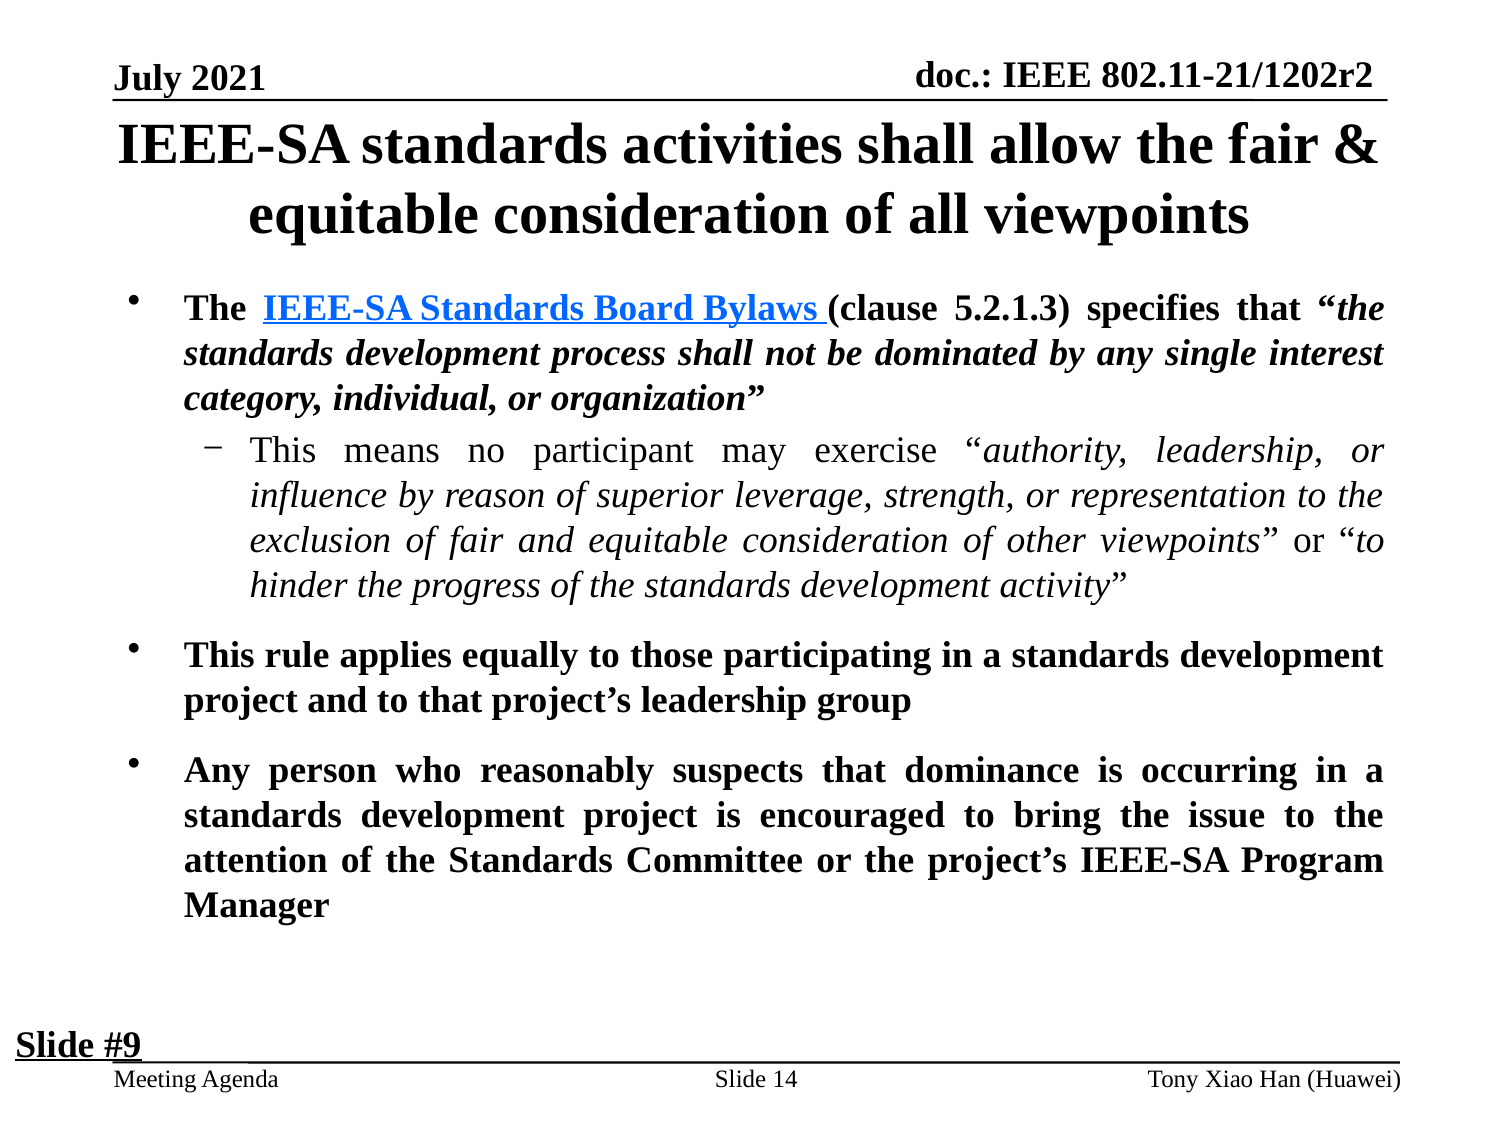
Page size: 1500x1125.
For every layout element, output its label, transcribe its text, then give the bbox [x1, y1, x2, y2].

text_box Slide #9 [0, 1012, 157, 1073]
list The IEEE-SA Standards Board Bylaws (clause 5.2.1.3) specifies that “the standards development process shall not be dominated by any single interest category, individual, or organization” This means no participant may exercise “authority, leadership, or influence by reason of superior leverage, strength, or representation to the exclusion of fair and equitable consideration of other viewpoints” or “to hinder the progress of the standards development activity” This rule applies equally to those participating in a standards development project and to that project’s leadership group Any person who reasonably suspects that dominance is occurring in a standards development project is encouraged to bring the issue to the attention of the Standards Committee or the project’s IEEE-SA Program Manager [112, 275, 1400, 1038]
text_box IEEE-SA standards activities shall allow the fair & equitable consideration of all viewpoints [99, 87, 1400, 263]
footer Tony Xiao Han (Huawei) [987, 1061, 1402, 1093]
slide_number Slide 14 [712, 1061, 800, 1093]
